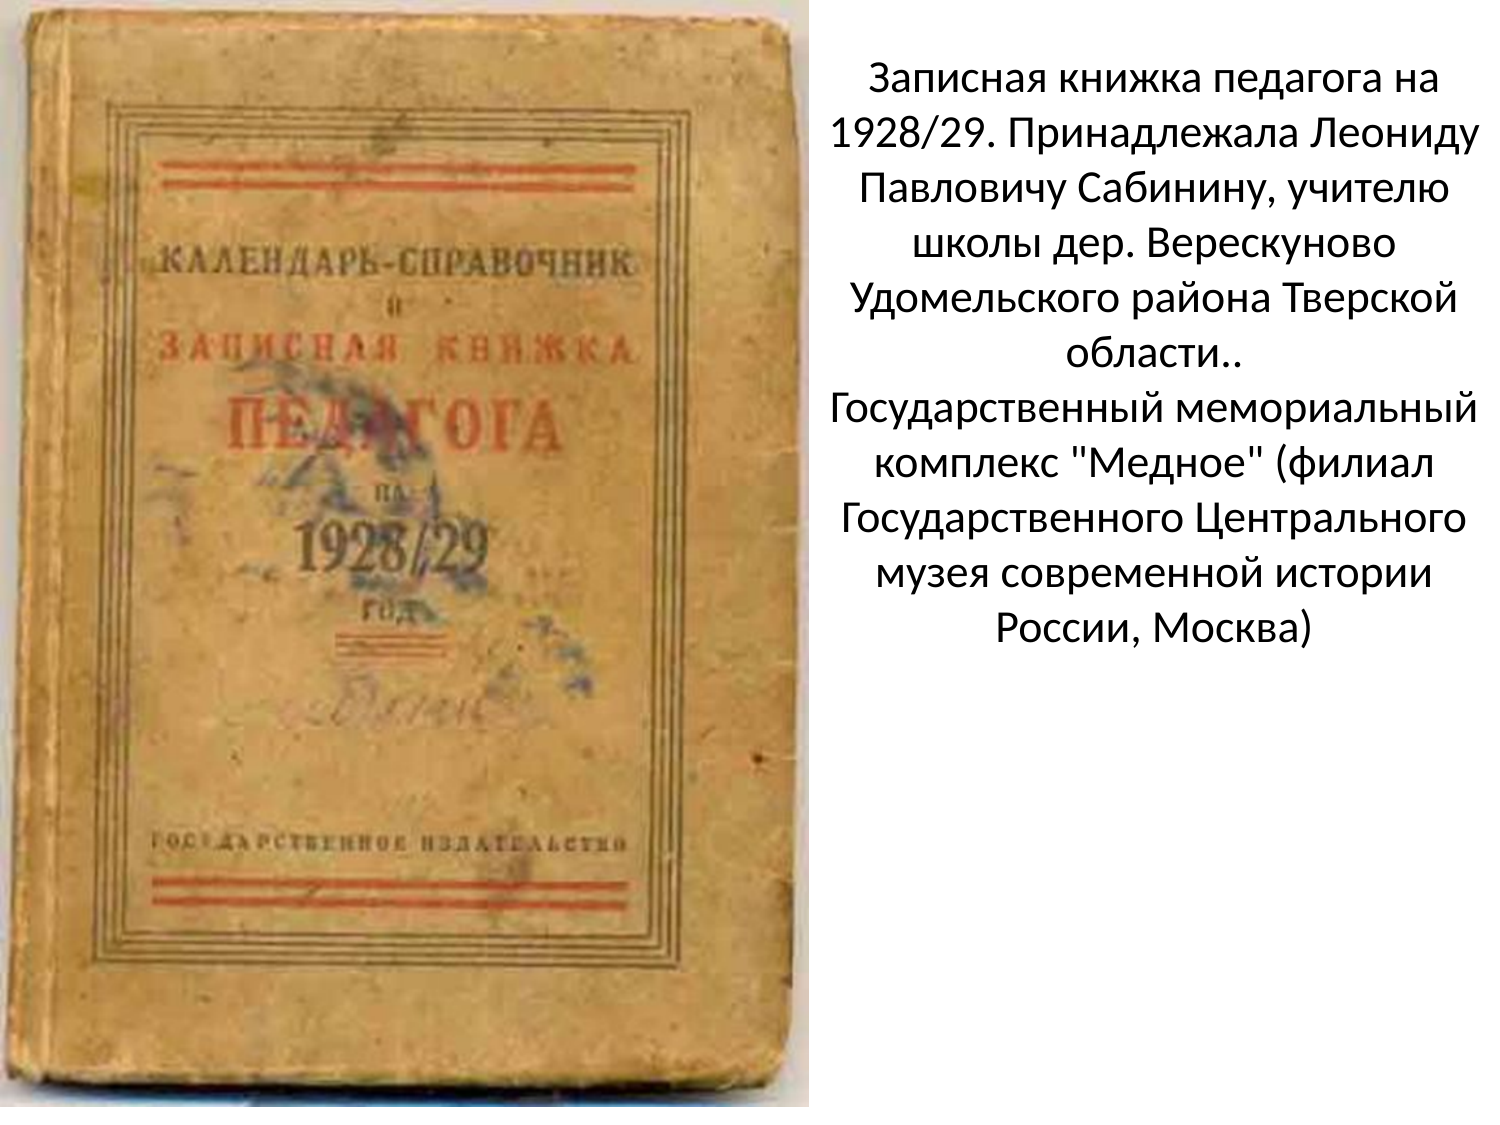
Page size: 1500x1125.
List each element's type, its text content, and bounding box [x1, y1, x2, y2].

picture [0, 0, 810, 1107]
title Записная книжка педагога на 1928/29. Принадлежала Леониду Павловичу Сабинину, учителю школы дер. Верескуново Удомельского района Тверской области.. Государственный мемориальный комплекс "Медное" (филиал Государственного Центрального музея современной истории России, Москва) [814, 255, 1500, 443]
